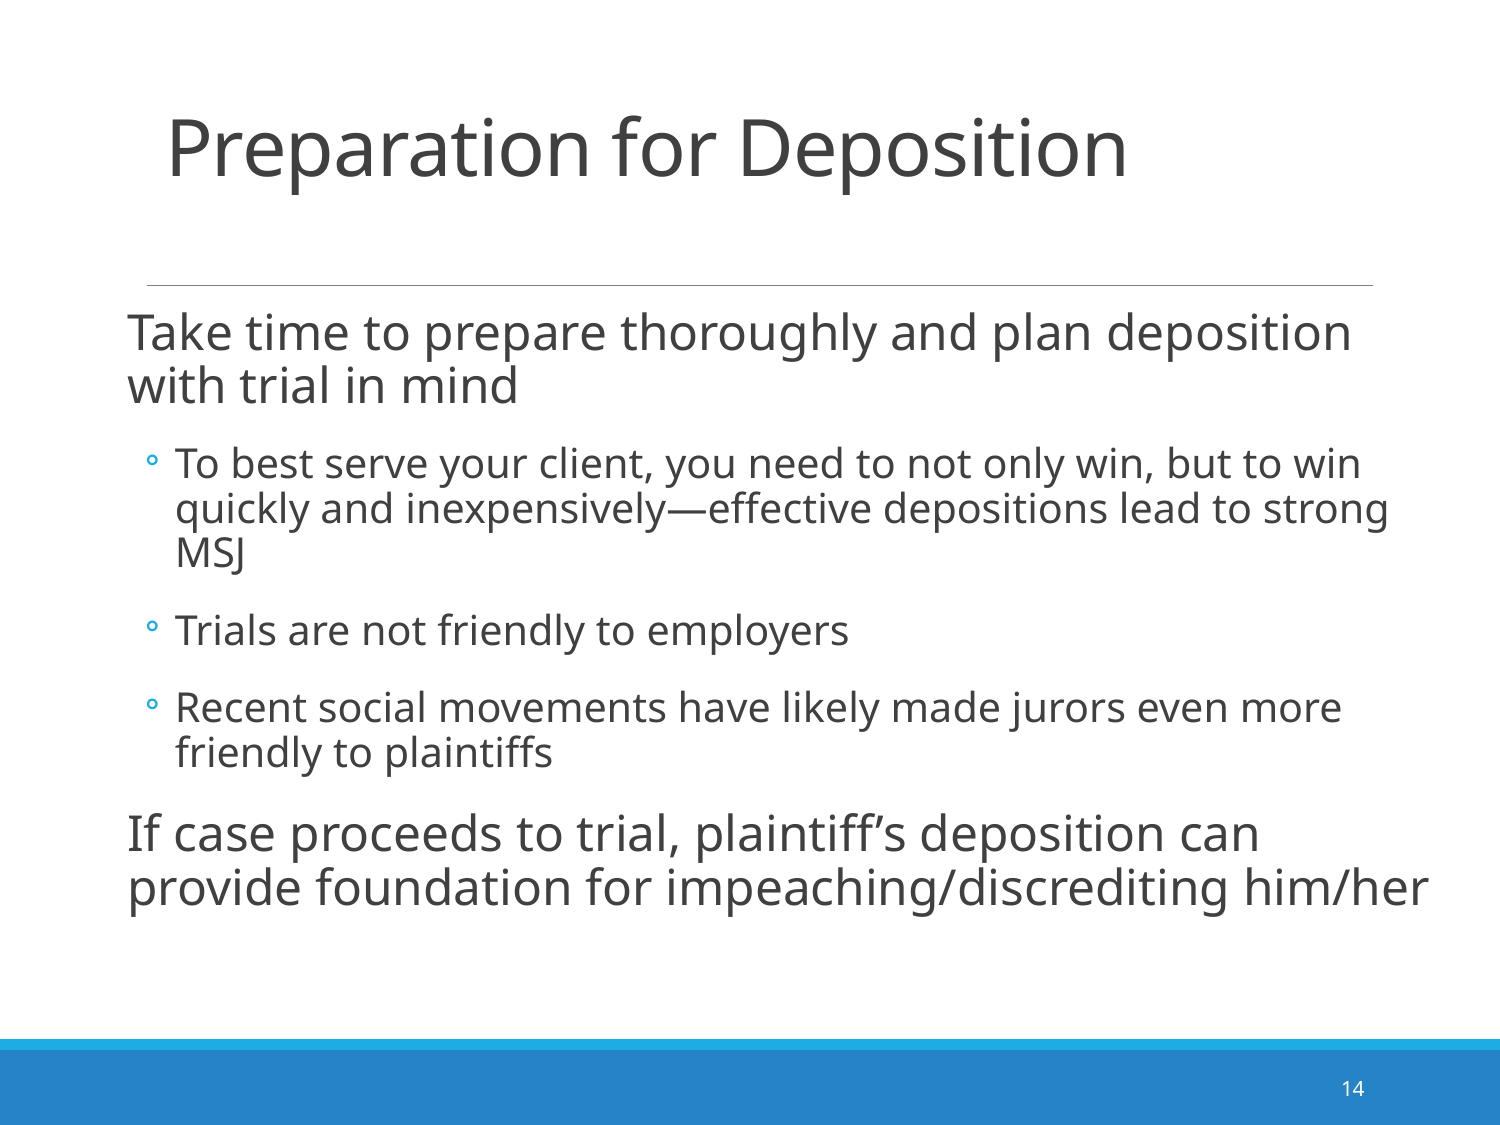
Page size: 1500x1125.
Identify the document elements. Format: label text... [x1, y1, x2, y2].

list Take time to prepare thoroughly and plan deposition with trial in mind To best serve your client, you need to not only win, but to win quickly and inexpensively—effective depositions lead to strong MSJ Trials are not friendly to employers Recent social movements have likely made jurors even more friendly to plaintiffs If case proceeds to trial, plaintiff’s deposition can provide foundation for impeaching/discrediting him/her [112, 299, 1438, 975]
slide_number 14 [1218, 1059, 1380, 1120]
title Preparation for Deposition [150, 45, 1425, 200]
